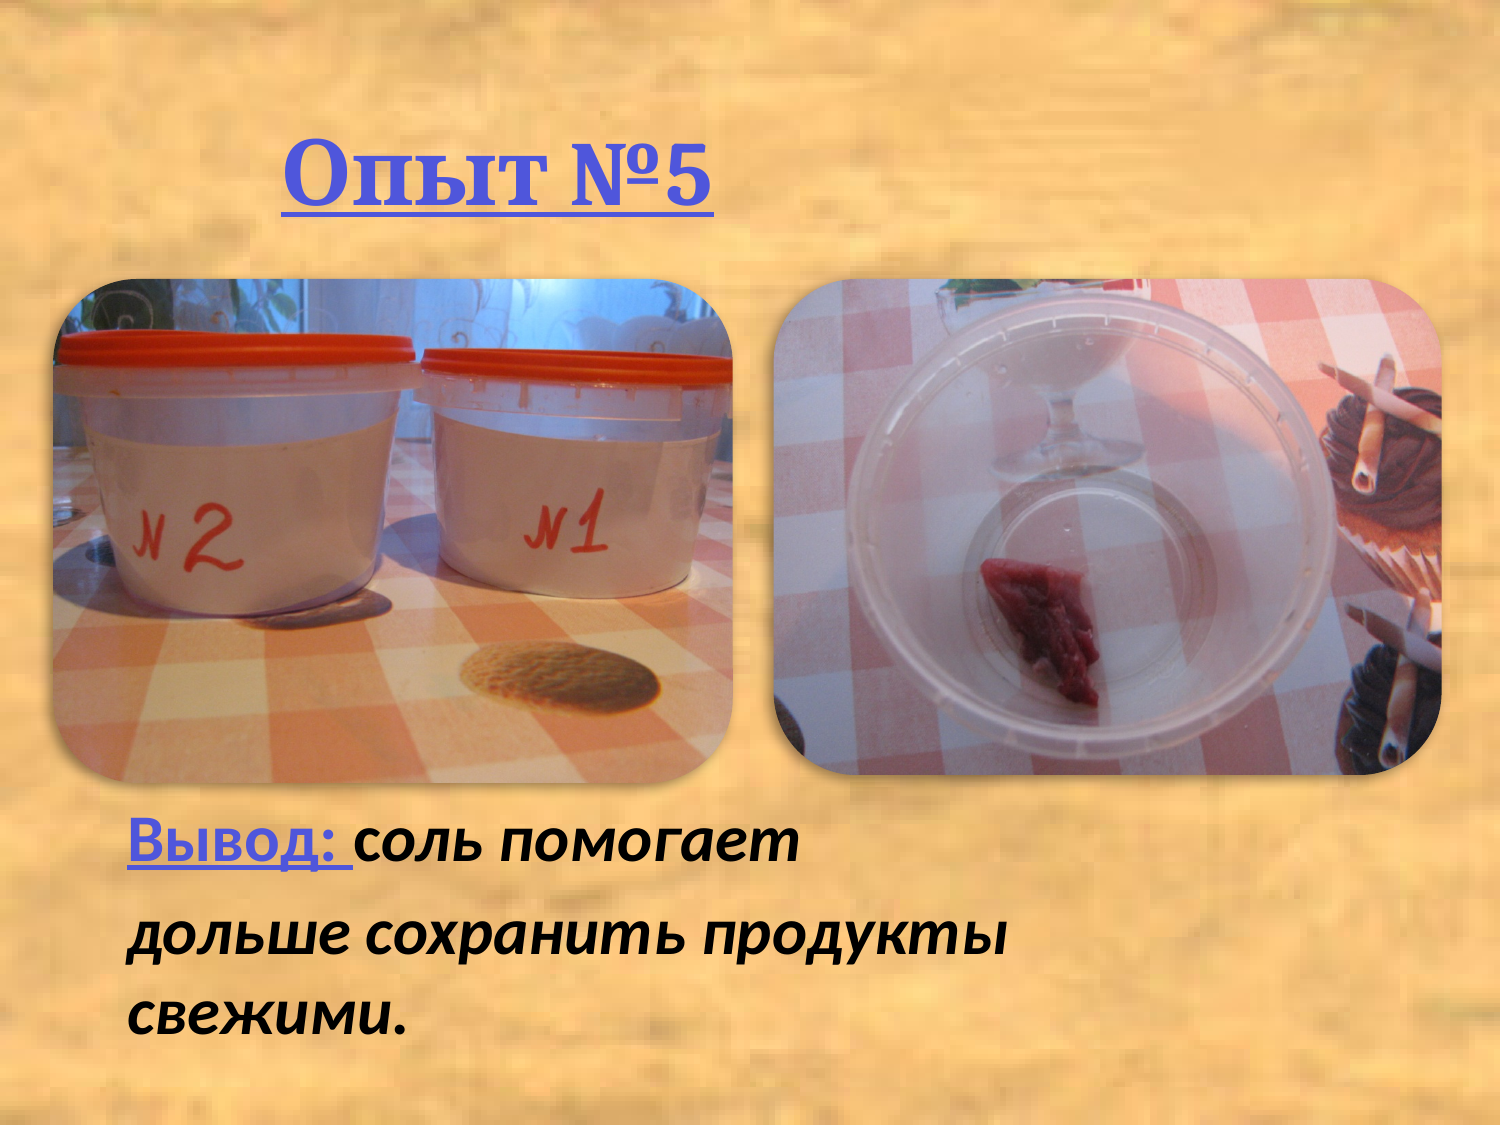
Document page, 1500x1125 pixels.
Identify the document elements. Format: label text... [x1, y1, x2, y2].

picture [0, 0, 1500, 1125]
list Вывод: соль помогает дольше сохранить продукты свежими. [111, 786, 1195, 1047]
title Опыт №5 [265, 113, 1202, 232]
